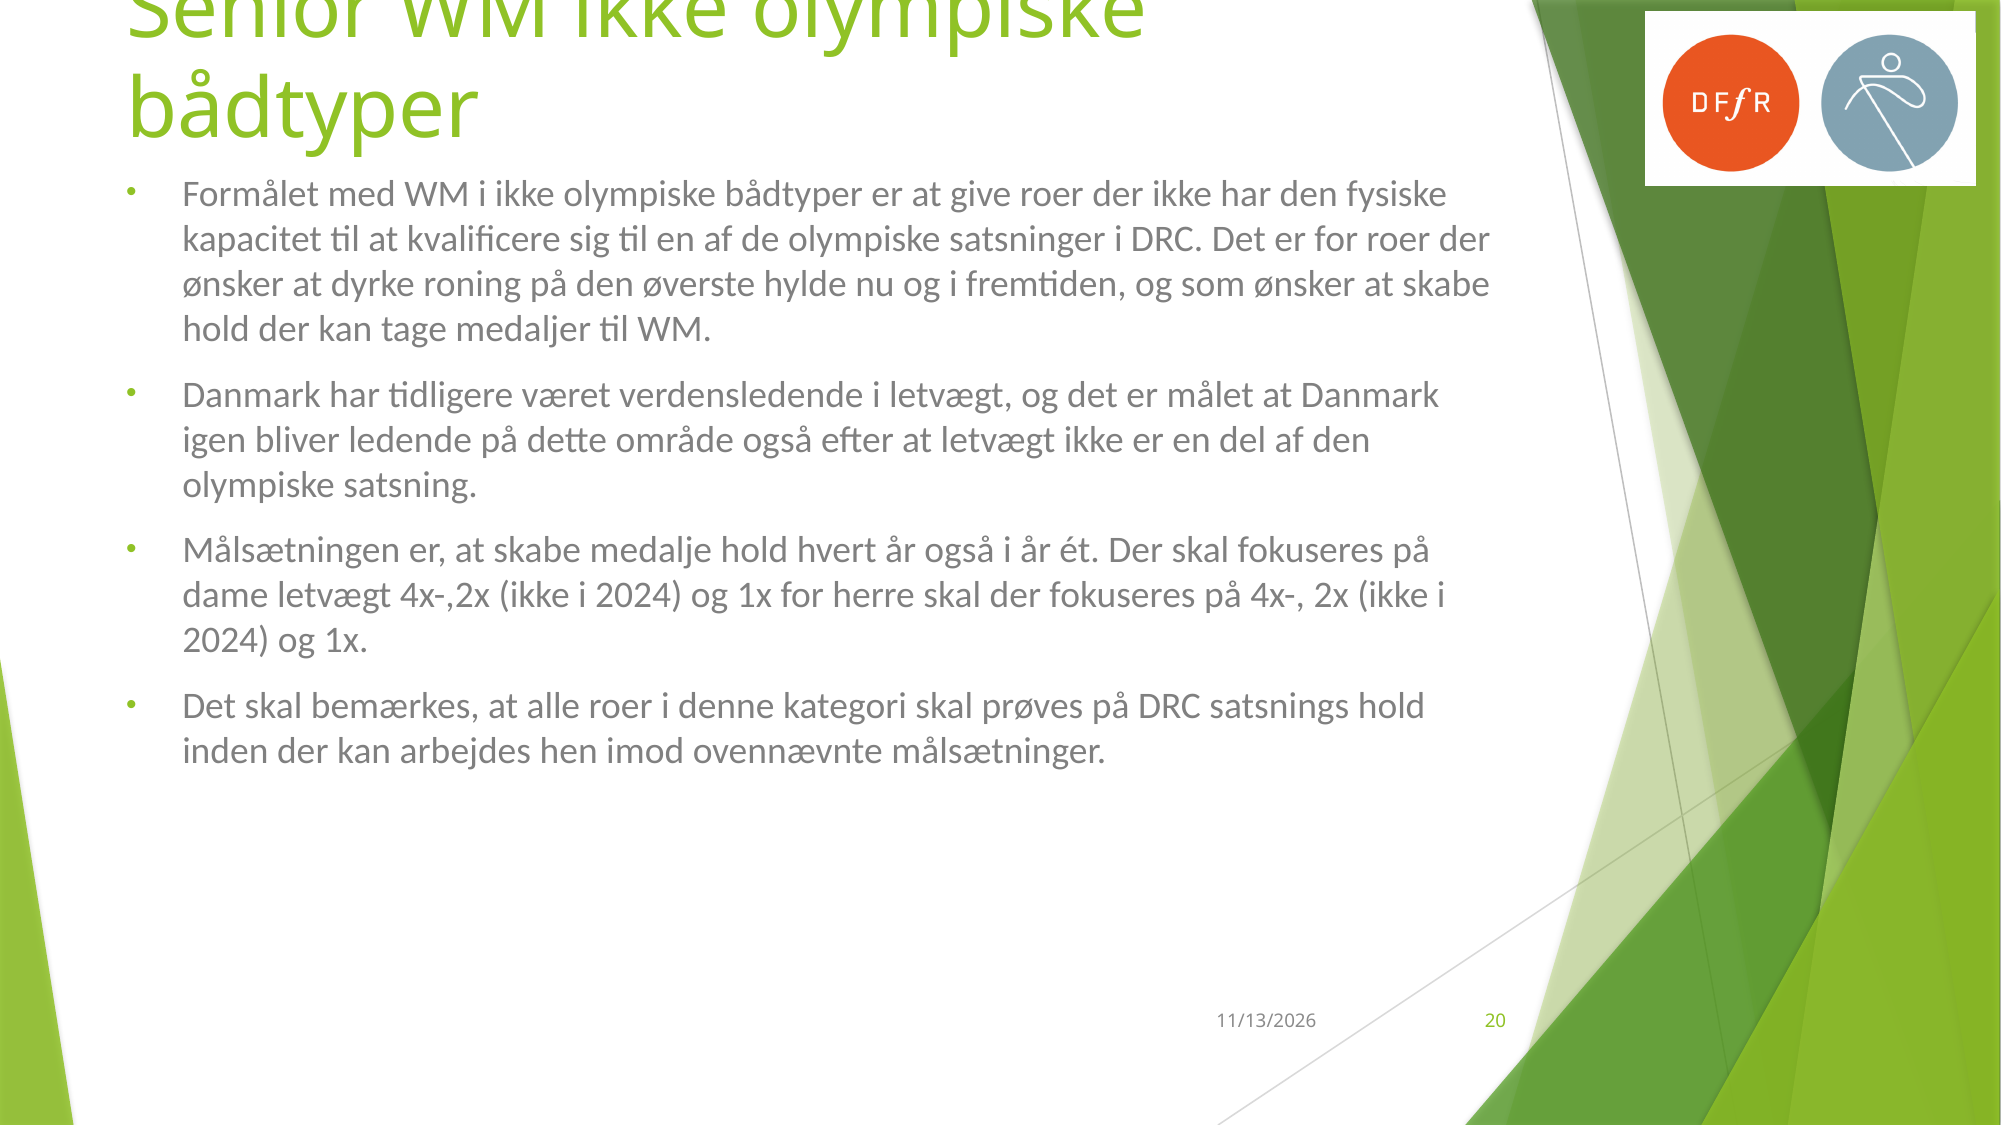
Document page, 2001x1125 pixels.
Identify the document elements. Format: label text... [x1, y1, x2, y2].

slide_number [1181, 991, 1332, 1051]
list Formålet med WM i ikke olympiske bådtyper er at give roer der ikke har den fysiske kapacitet til at kvalificere sig til en af de olympiske satsninger i DRC. Det er for roer der ønsker at dyrke roning på den øverste hylde nu og i fremtiden, og som ønsker at skabe hold der kan tage medaljer til WM. Danmark har tidligere været verdensledende i letvægt, og det er målet at Danmark igen bliver ledende på dette område også efter at letvægt ikke er en del af den olympiske satsning. Målsætningen er, at skabe medalje hold hvert år også i år ét. Der skal fokuseres på dame letvægt 4x-,2x (ikke i 2024) og 1x for herre skal der fokuseres på 4x-, 2x (ikke i 2024) og 1x. Det skal bemærkes, at alle roer i denne kategori skal prøves på DRC satsnings hold inden der kan arbejdes hen imod ovennævnte målsætninger. [111, 161, 1522, 884]
picture [1645, 10, 1977, 187]
title Senior WM ikke olympiske bådtyper [111, 44, 1522, 161]
slide_number 20 [1409, 991, 1522, 1051]
